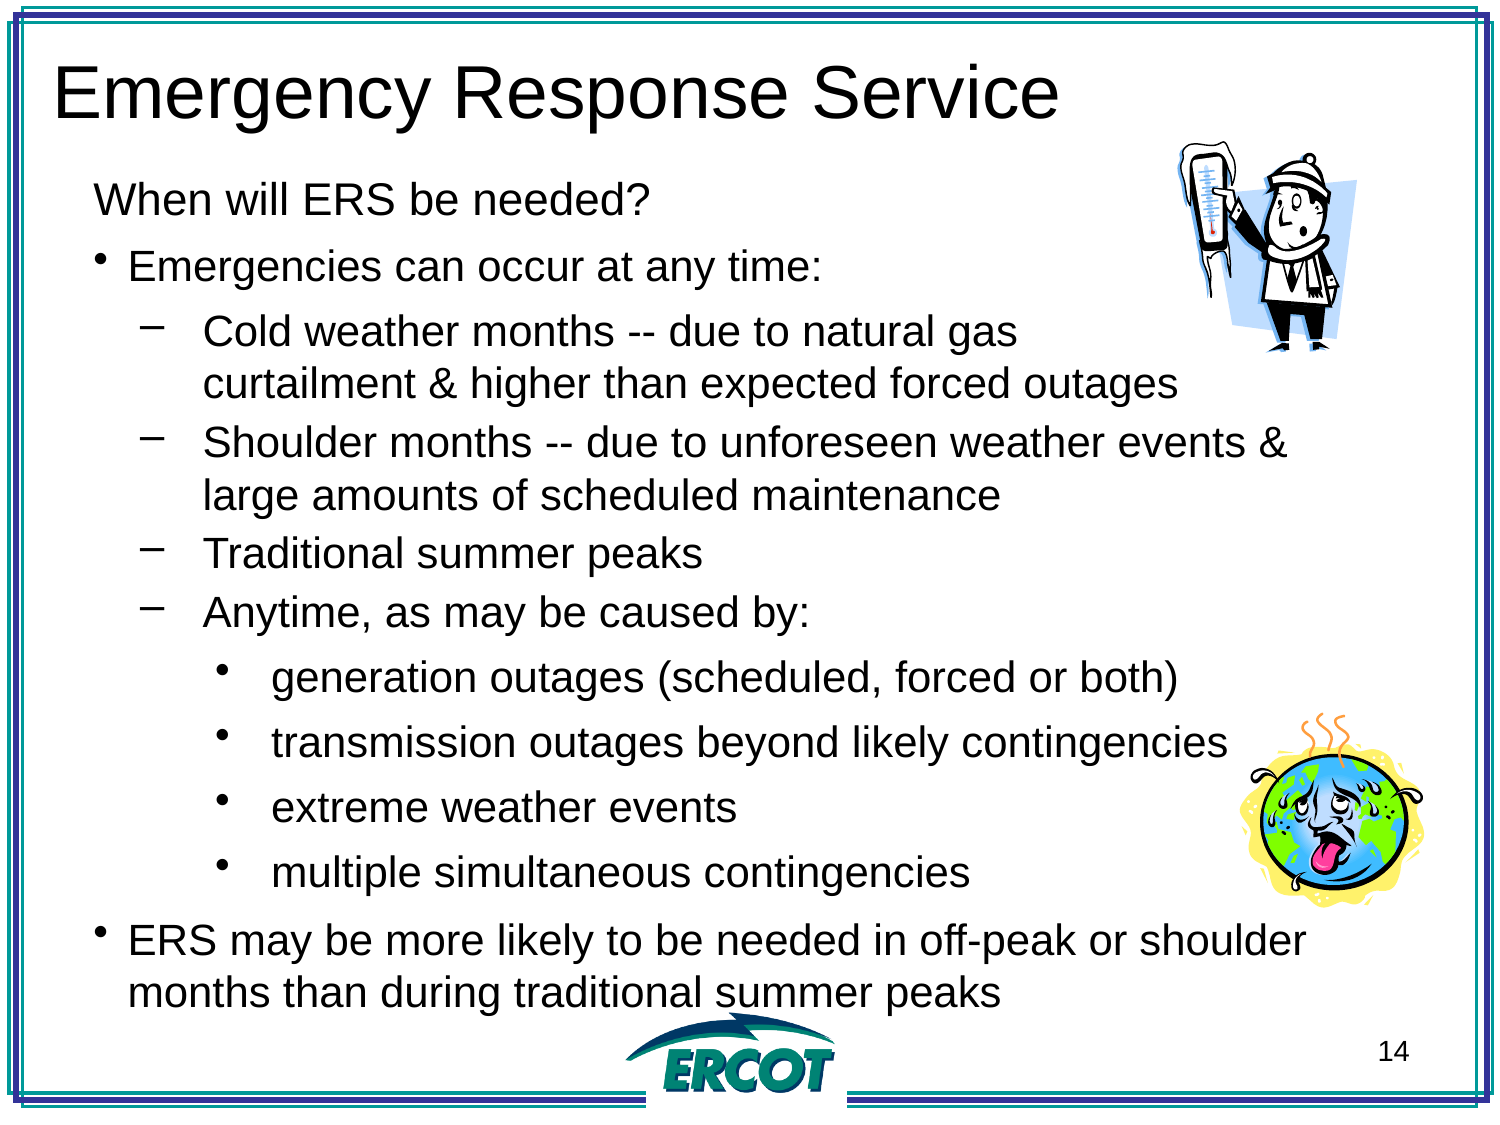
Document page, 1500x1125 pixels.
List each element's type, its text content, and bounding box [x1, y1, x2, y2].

list When will ERS be needed? Emergencies can occur at any time: Cold weather months -- due to natural gas curtailment & higher than expected forced outages Shoulder months -- due to unforeseen weather events & large amounts of scheduled maintenance Traditional summer peaks Anytime, as may be caused by: generation outages (scheduled, forced or both) transmission outages beyond likely contingencies extreme weather events multiple simultaneous contingencies ERS may be more likely to be needed in off-peak or shoulder months than during traditional summer peaks [50, 162, 1400, 938]
title Emergency Response Service [37, 37, 1388, 141]
picture [1177, 140, 1358, 353]
slide_number 14 [1074, 1024, 1425, 1103]
picture [624, 1012, 836, 1100]
picture [1237, 712, 1430, 910]
